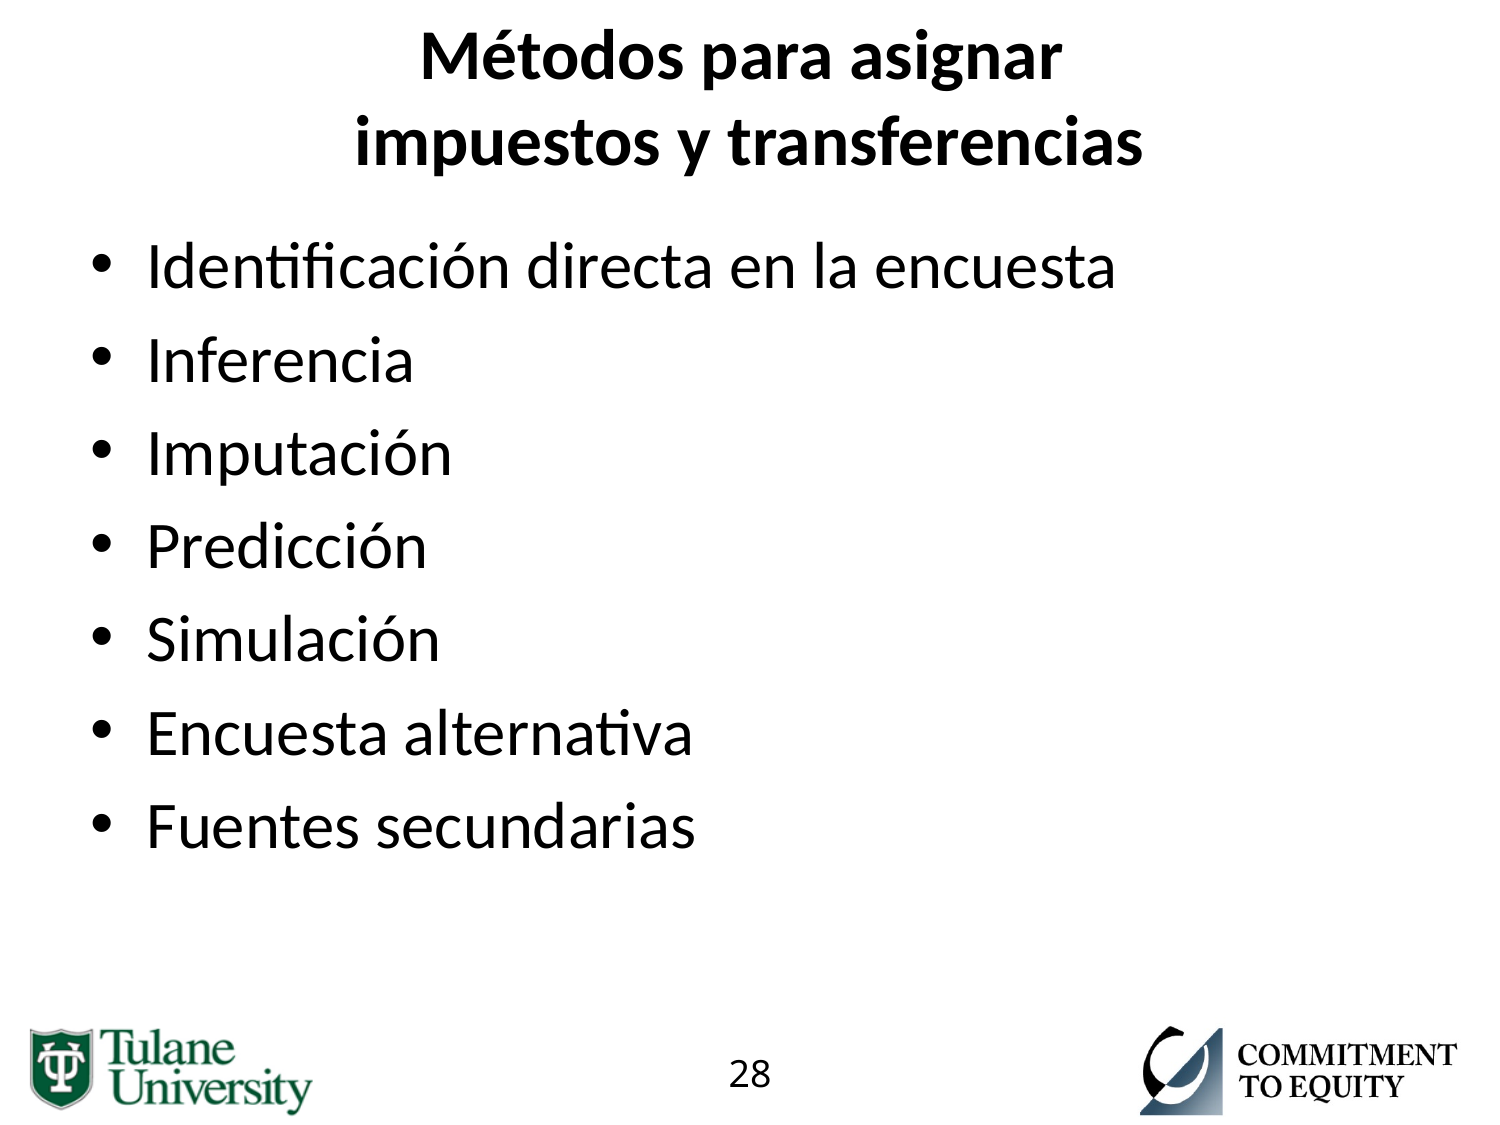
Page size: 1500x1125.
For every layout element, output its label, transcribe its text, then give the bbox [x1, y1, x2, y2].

picture [21, 1017, 322, 1125]
title Métodos para asignar impuestos y transferencias [75, 0, 1425, 188]
picture [1105, 1017, 1500, 1125]
slide_number 28 [1074, 1042, 1425, 1103]
list Identificación directa en la encuesta Inferencia Imputación Predicción Simulación Encuesta alternativa Fuentes secundarias [75, 214, 1425, 957]
